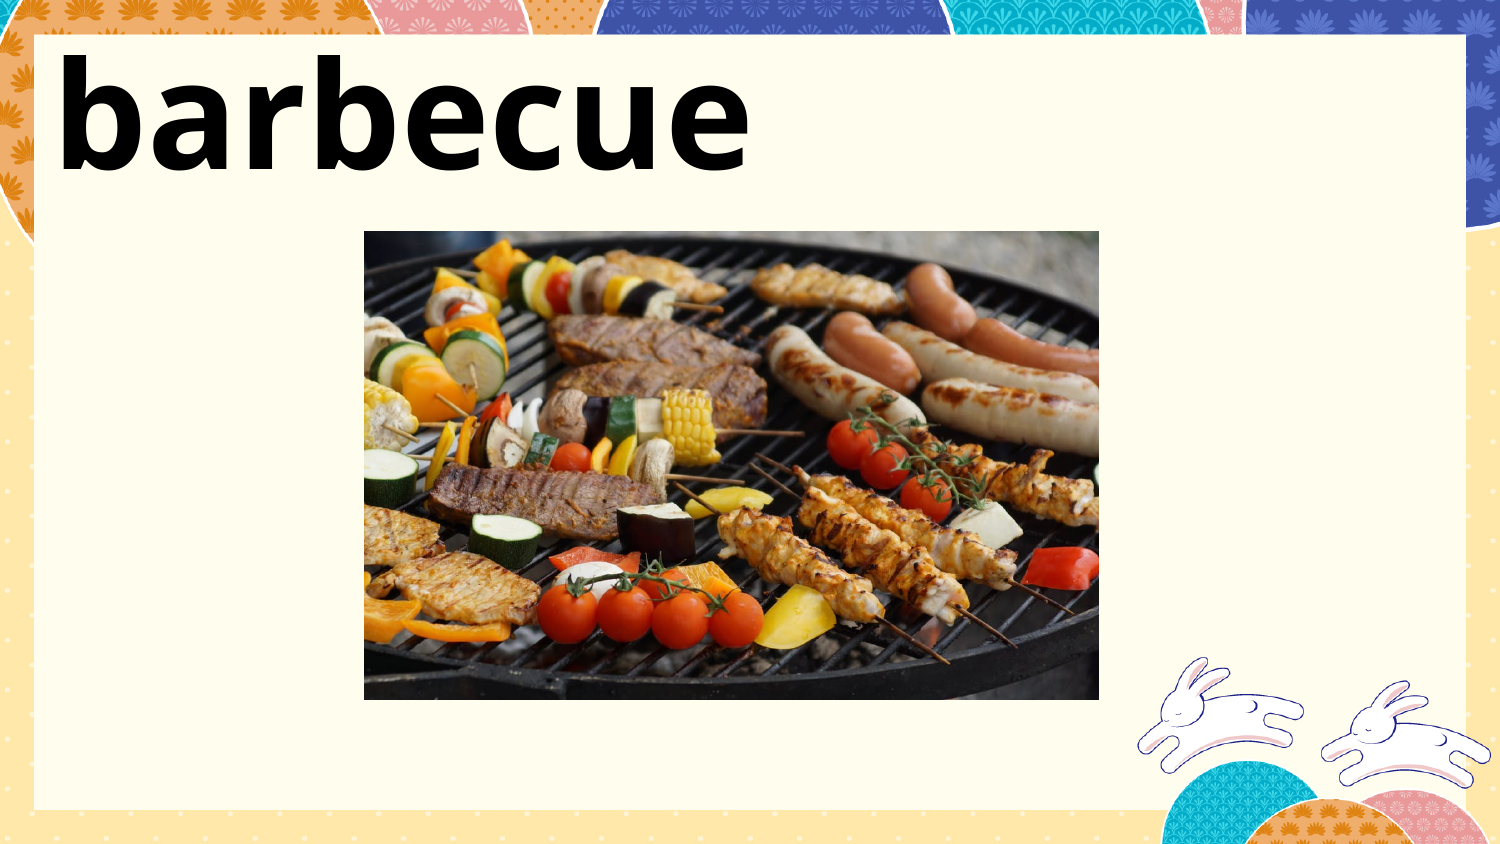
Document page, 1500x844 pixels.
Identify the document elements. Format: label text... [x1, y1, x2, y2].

title barbecue [0, 39, 807, 203]
picture [0, 0, 1500, 844]
